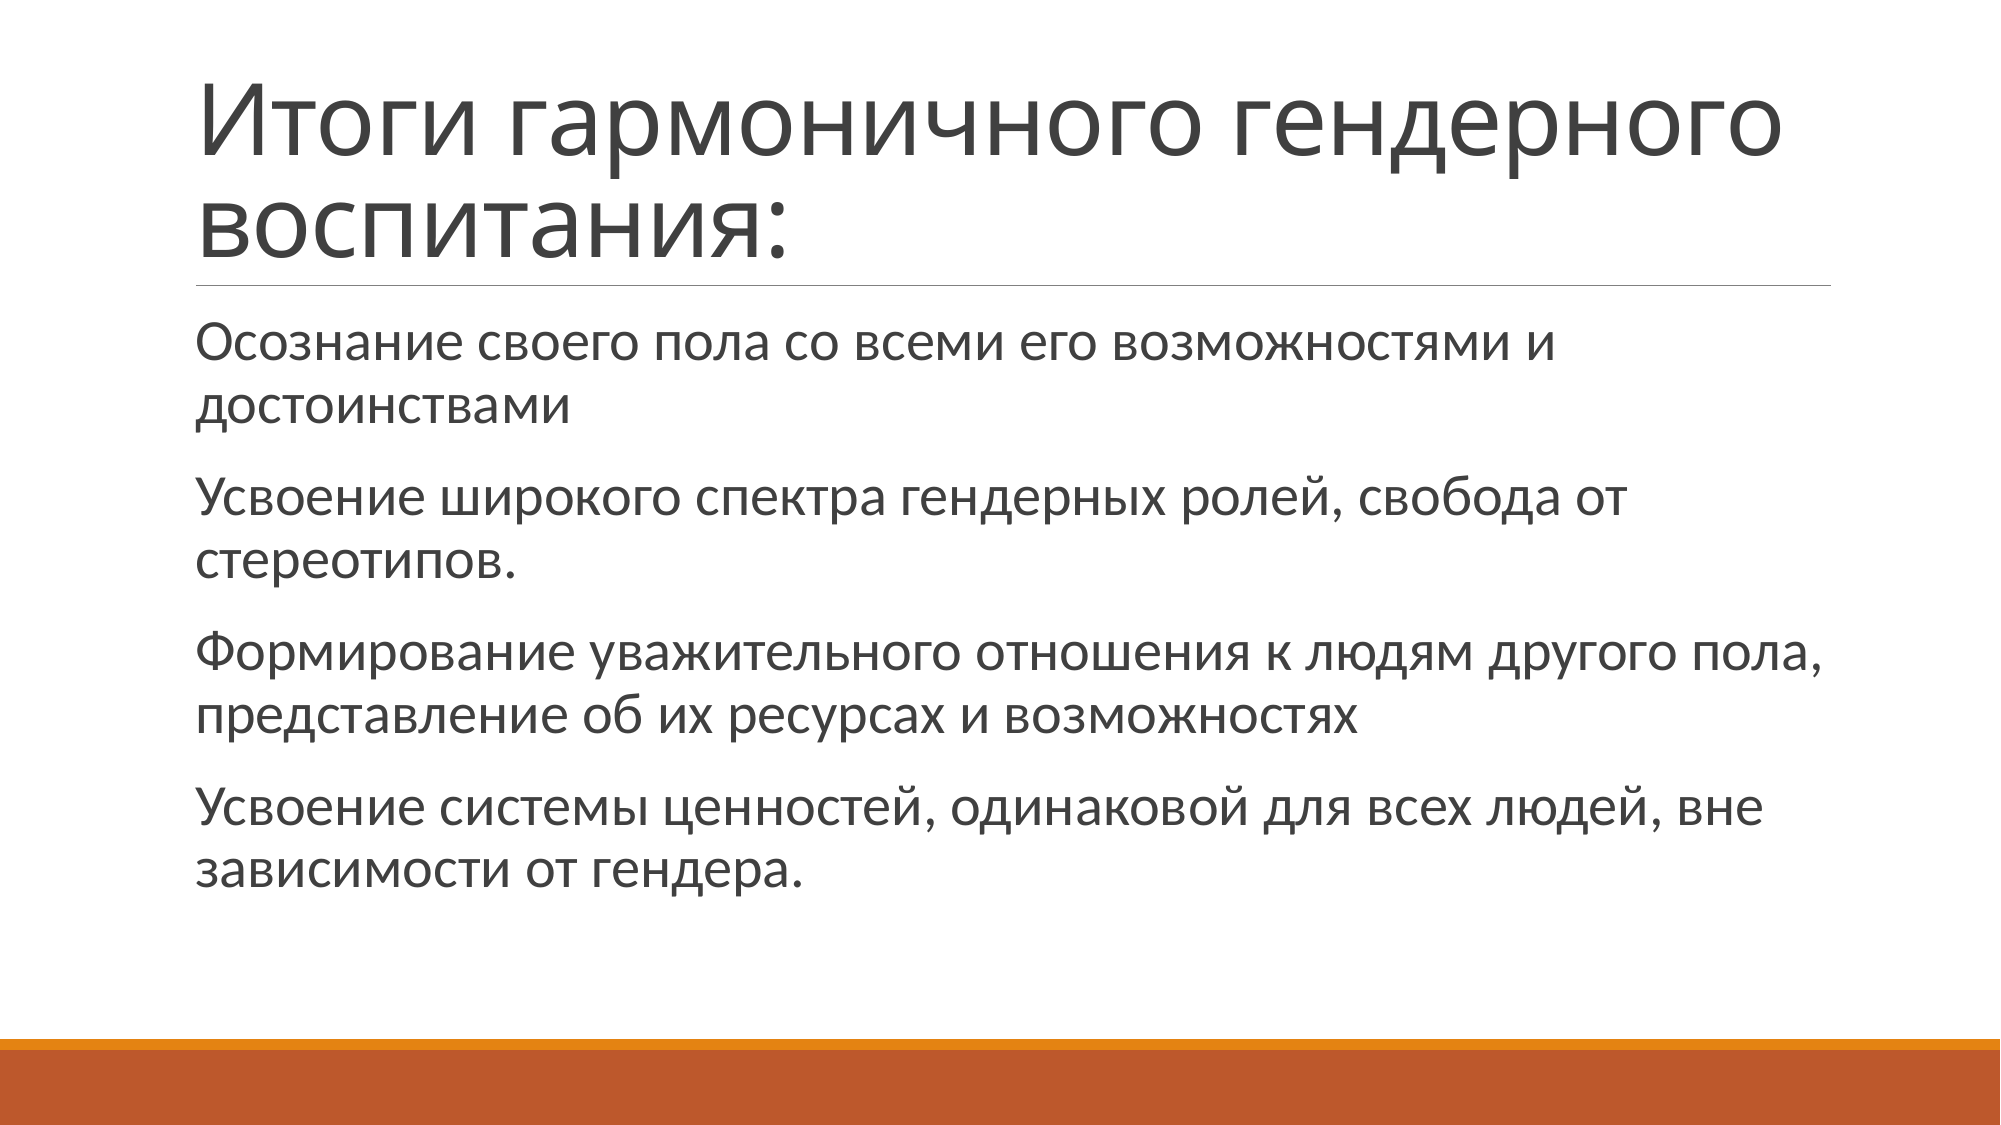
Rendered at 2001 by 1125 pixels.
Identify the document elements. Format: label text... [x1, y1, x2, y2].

list Осознание своего пола со всеми его возможностями и достоинствами Усвоение широкого спектра гендерных ролей, свобода от стереотипов. Формирование уважительного отношения к людям другого пола, представление об их ресурсах и возможностях Усвоение системы ценностей, одинаковой для всех людей, вне зависимости от гендера. [180, 302, 1830, 963]
title Итоги гармоничного гендерного воспитания: [180, 47, 1830, 285]
